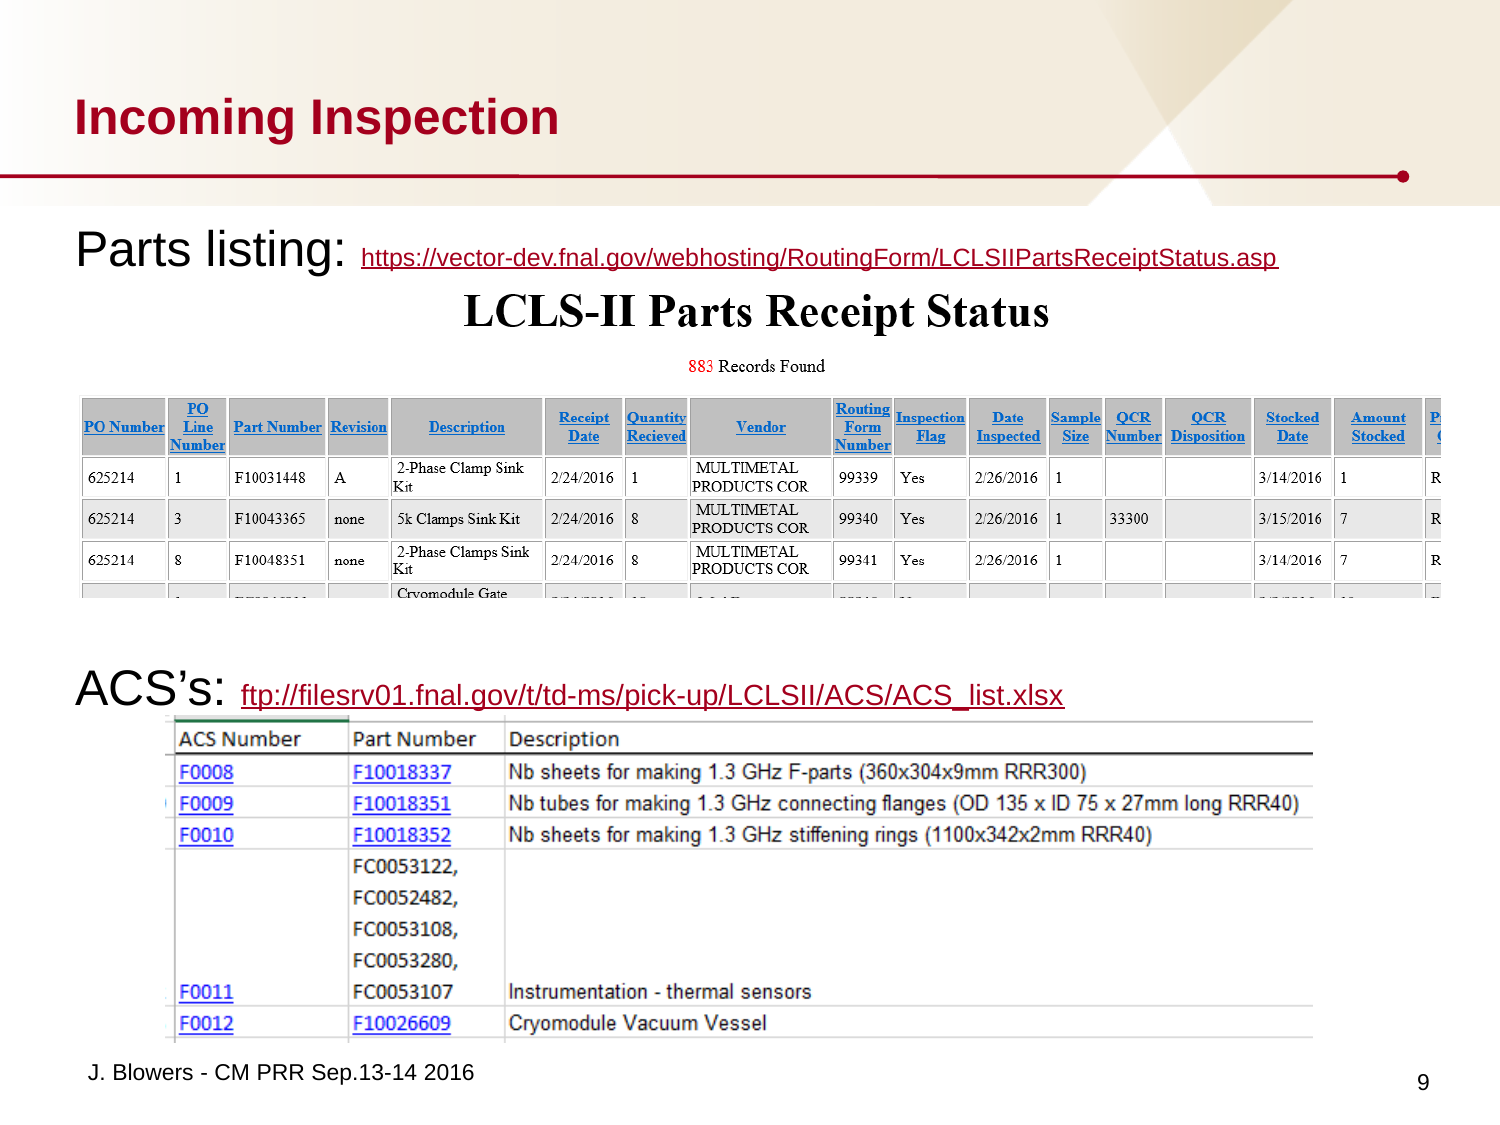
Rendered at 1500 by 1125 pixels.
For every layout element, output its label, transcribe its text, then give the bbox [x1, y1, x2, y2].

picture [72, 279, 1442, 598]
list Parts listing: https://vector-dev.fnal.gov/webhosting/RoutingForm/LCLSIIPartsReceiptStatus.asp ACS’s: ftp://filesrv01.fnal.gov/t/td-ms/pick-up/LCLSII/ACS/ACS_list.xlsx [75, 203, 1406, 278]
picture [0, 0, 1500, 206]
list Parts listing: https://vector-dev.fnal.gov/webhosting/RoutingForm/LCLSIIPartsReceiptStatus.asp ACS’s: ftp://filesrv01.fnal.gov/t/td-ms/pick-up/LCLSII/ACS/ACS_list.xlsx [75, 607, 1406, 1035]
picture [165, 715, 1313, 1043]
footer J. Blowers - CM PRR Sep.13-14 2016 [73, 1050, 750, 1102]
slide_number 9 [1405, 1036, 1458, 1125]
title Incoming Inspection [74, 21, 1404, 145]
